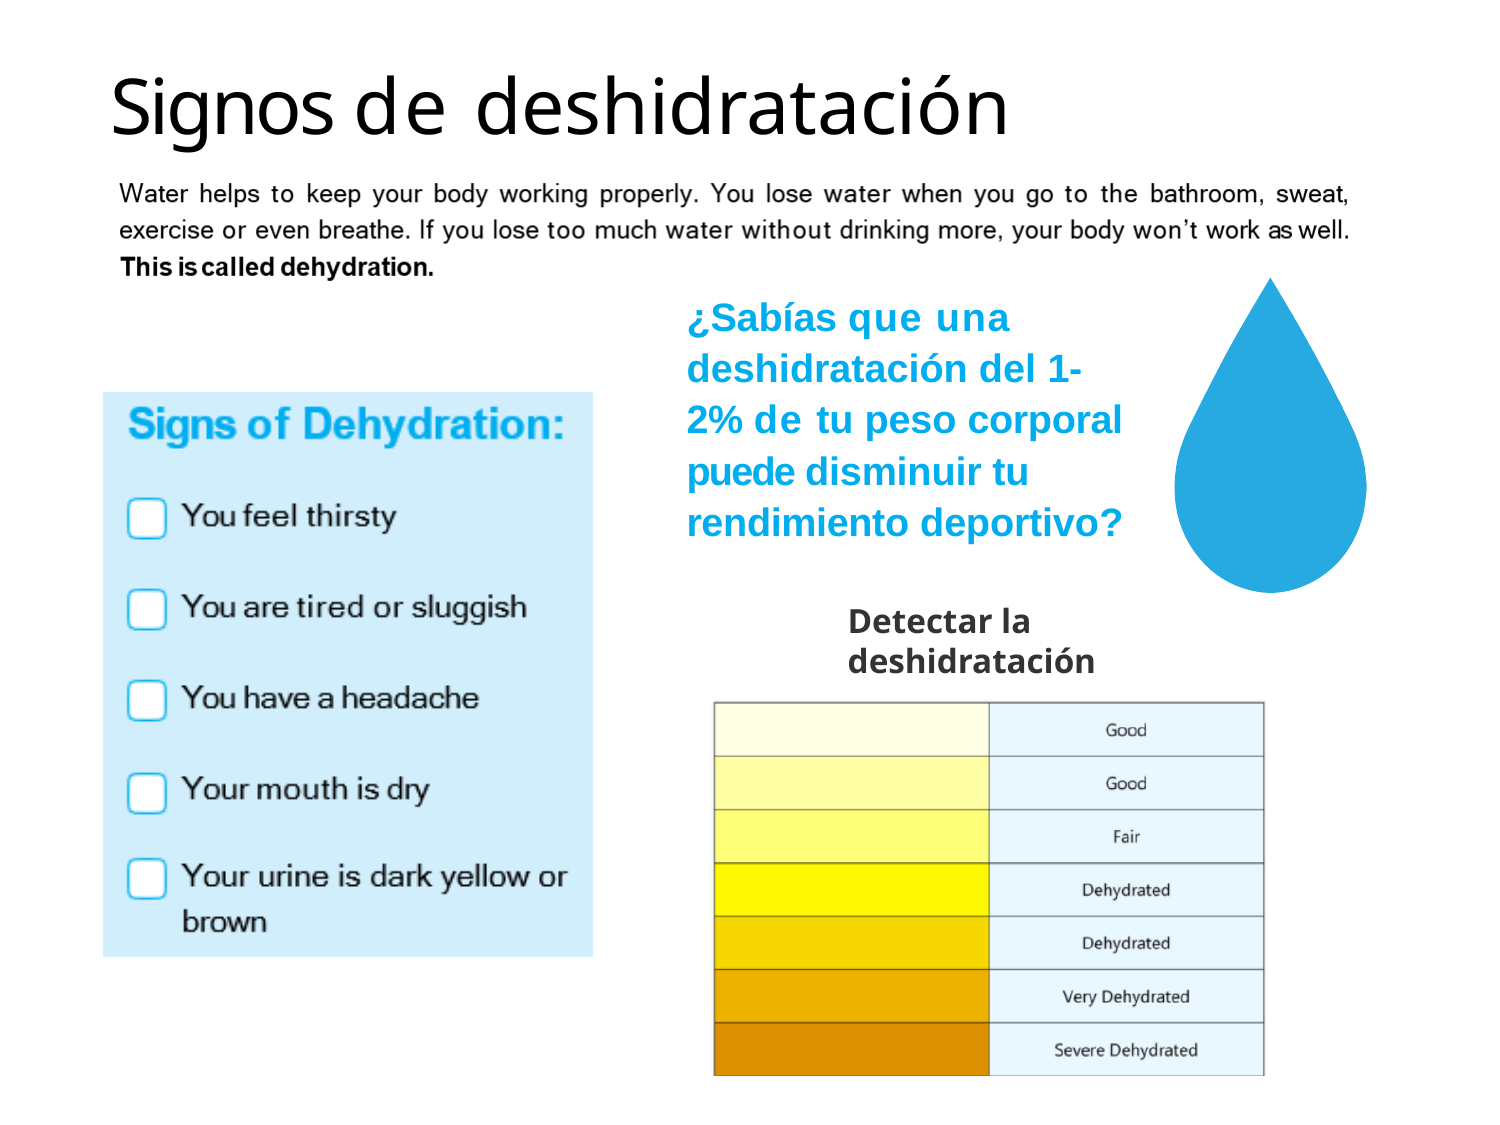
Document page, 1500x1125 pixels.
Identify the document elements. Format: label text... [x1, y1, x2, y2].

text_box Detectar la deshidratación [832, 592, 1245, 700]
text_box Signos de deshidratación [103, 37, 1245, 150]
picture [103, 168, 1365, 298]
picture [711, 700, 1266, 1076]
list ¿Sabías que una deshidratación del 1-2% de tu peso corporal puede disminuir tu rendimiento deportivo? [684, 298, 1130, 926]
text_box [1174, 298, 1367, 593]
picture [103, 392, 593, 957]
